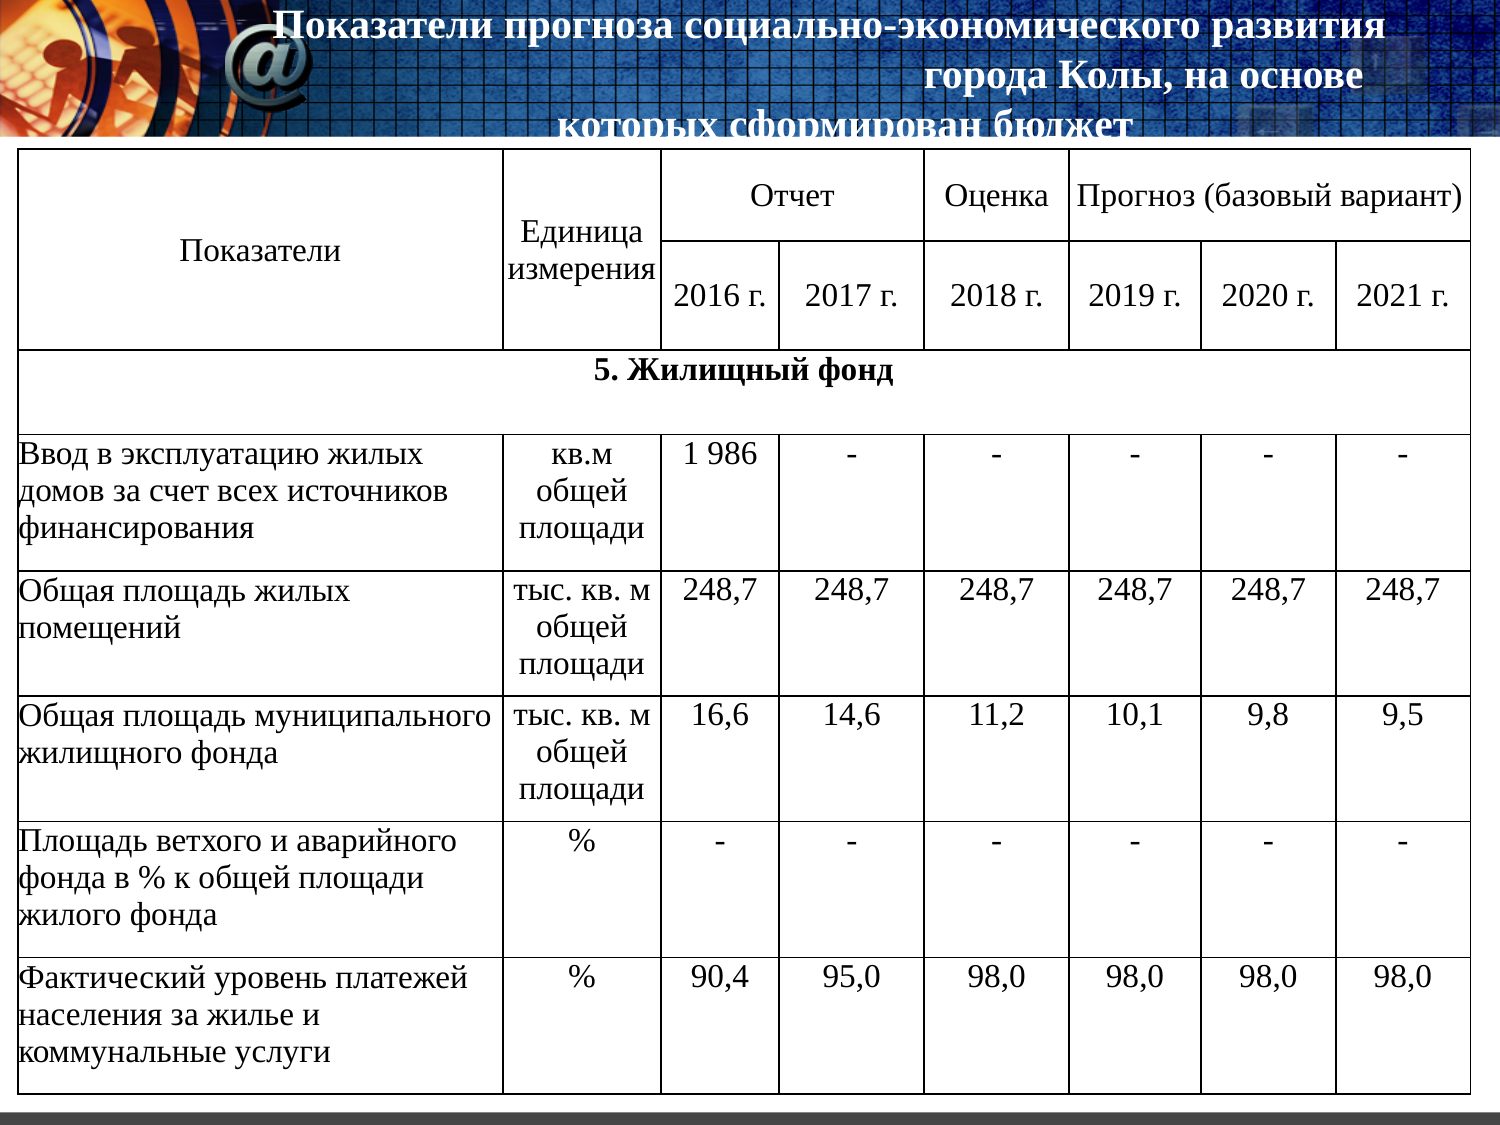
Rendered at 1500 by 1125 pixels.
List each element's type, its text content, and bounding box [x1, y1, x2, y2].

table_header Прогноз (базовый вариант) [1070, 150, 1470, 240]
table_header Отчет [662, 150, 923, 240]
table_cell - [1070, 822, 1200, 957]
table_cell - [1070, 435, 1200, 570]
table_cell Ввод в эксплуатацию жилых домов за счет всех источников финансирования [19, 435, 502, 570]
table_cell 248,7 [780, 572, 923, 695]
table_cell 248,7 [662, 572, 778, 695]
table_cell 2019 г. [1070, 242, 1200, 349]
table_cell 98,0 [1337, 958, 1470, 1093]
table_cell 98,0 [1202, 958, 1335, 1093]
table_cell 248,7 [925, 572, 1068, 695]
table_cell - [1337, 435, 1470, 570]
table_header Единица измерения [504, 150, 660, 349]
table_cell - [1337, 822, 1470, 957]
table_cell - [780, 822, 923, 957]
table_cell Общая площадь муниципального жилищного фонда [19, 697, 502, 821]
table_cell 2021 г. [1337, 242, 1470, 349]
table_cell 248,7 [1070, 572, 1200, 695]
table_cell тыс. кв. м общей площади [504, 697, 660, 821]
table_cell - [780, 435, 923, 570]
table_cell - [925, 822, 1068, 957]
table_cell Площадь ветхого и аварийного фонда в % к общей площади жилого фонда [19, 822, 502, 957]
table_cell Общая площадь жилых помещений [19, 572, 502, 695]
table_cell 16,6 [662, 697, 778, 821]
table_cell 248,7 [1337, 572, 1470, 695]
table_cell 2017 г. [780, 242, 923, 349]
table_cell 10,1 [1070, 697, 1200, 821]
table_cell 2020 г. [1202, 242, 1335, 349]
table_cell 14,6 [780, 697, 923, 821]
table_cell кв.м общей площади [504, 435, 660, 570]
table_cell 2016 г. [662, 242, 778, 349]
table_header Показатели [19, 150, 502, 349]
table_cell 98,0 [925, 958, 1068, 1093]
table_cell 90,4 [662, 958, 778, 1093]
table_cell - [1202, 435, 1335, 570]
table_cell 98,0 [1070, 958, 1200, 1093]
table_cell % [504, 822, 660, 957]
table_cell % [504, 958, 660, 1093]
table_header Оценка [925, 150, 1068, 240]
table_cell Фактический уровень платежей населения за жилье и коммунальные услуги [19, 958, 502, 1093]
table_cell - [925, 435, 1068, 570]
table_cell 9,8 [1202, 697, 1335, 821]
table_cell 11,2 [925, 697, 1068, 821]
table_cell 2018 г. [925, 242, 1068, 349]
table_cell 95,0 [780, 958, 923, 1093]
table_cell - [1202, 822, 1335, 957]
table_cell - [662, 822, 778, 957]
table_cell тыс. кв. м общей площади [504, 572, 660, 695]
table_cell 5. Жилищный фонд [19, 351, 1470, 434]
table_cell 1 986 [662, 435, 778, 570]
table_cell 248,7 [1202, 572, 1335, 695]
table_cell 9,5 [1337, 697, 1470, 821]
picture [0, 0, 1500, 138]
title Показатели прогноза социально-экономического развития города Колы, на основе которых сформирован бюджет [253, 18, 1448, 126]
